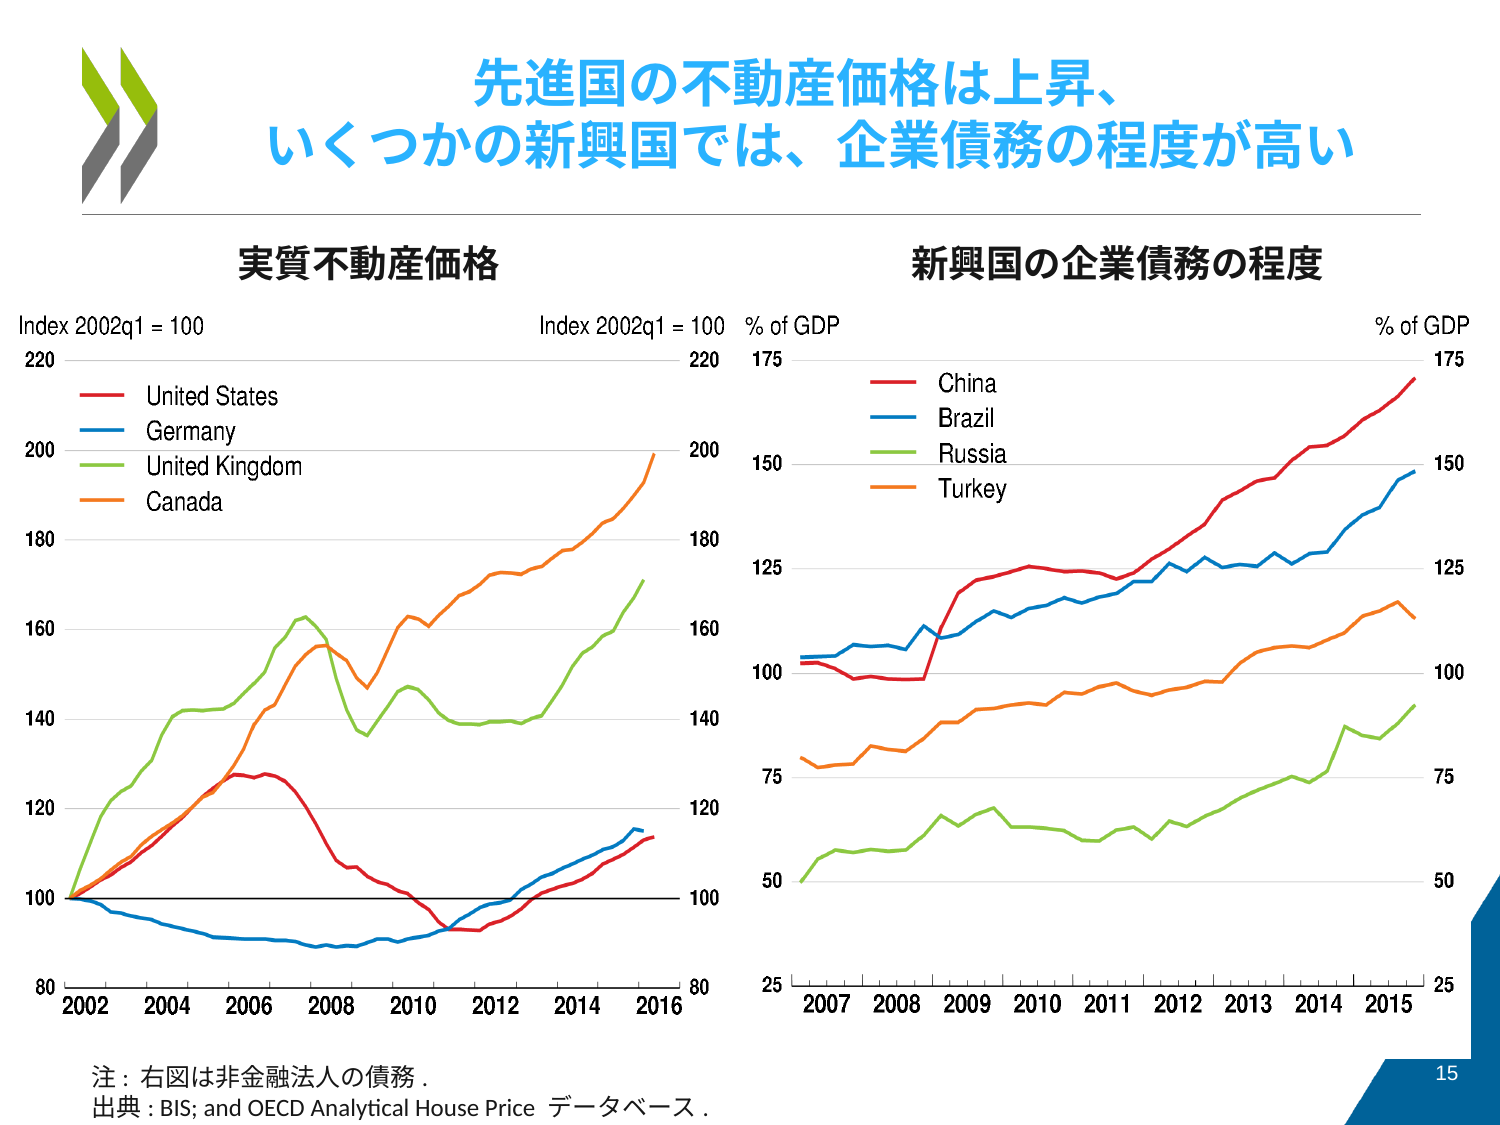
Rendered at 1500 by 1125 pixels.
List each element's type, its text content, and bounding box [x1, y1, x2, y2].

picture [17, 311, 727, 1061]
slide_number 15 [1436, 1065, 1474, 1092]
text_box 先進国の不動産価格は上昇、 いくつかの新興国では、企業債務の程度が高い [119, 42, 1500, 183]
text_box 注: 右図は非金融法人の債務. 出典: BIS; and OECD Analytical House Price データベース. [76, 1053, 1436, 1125]
text_box 新興国の企業債務の程度 [896, 233, 1339, 293]
picture [744, 311, 1500, 1125]
text_box 実質不動産価格 [222, 233, 515, 293]
